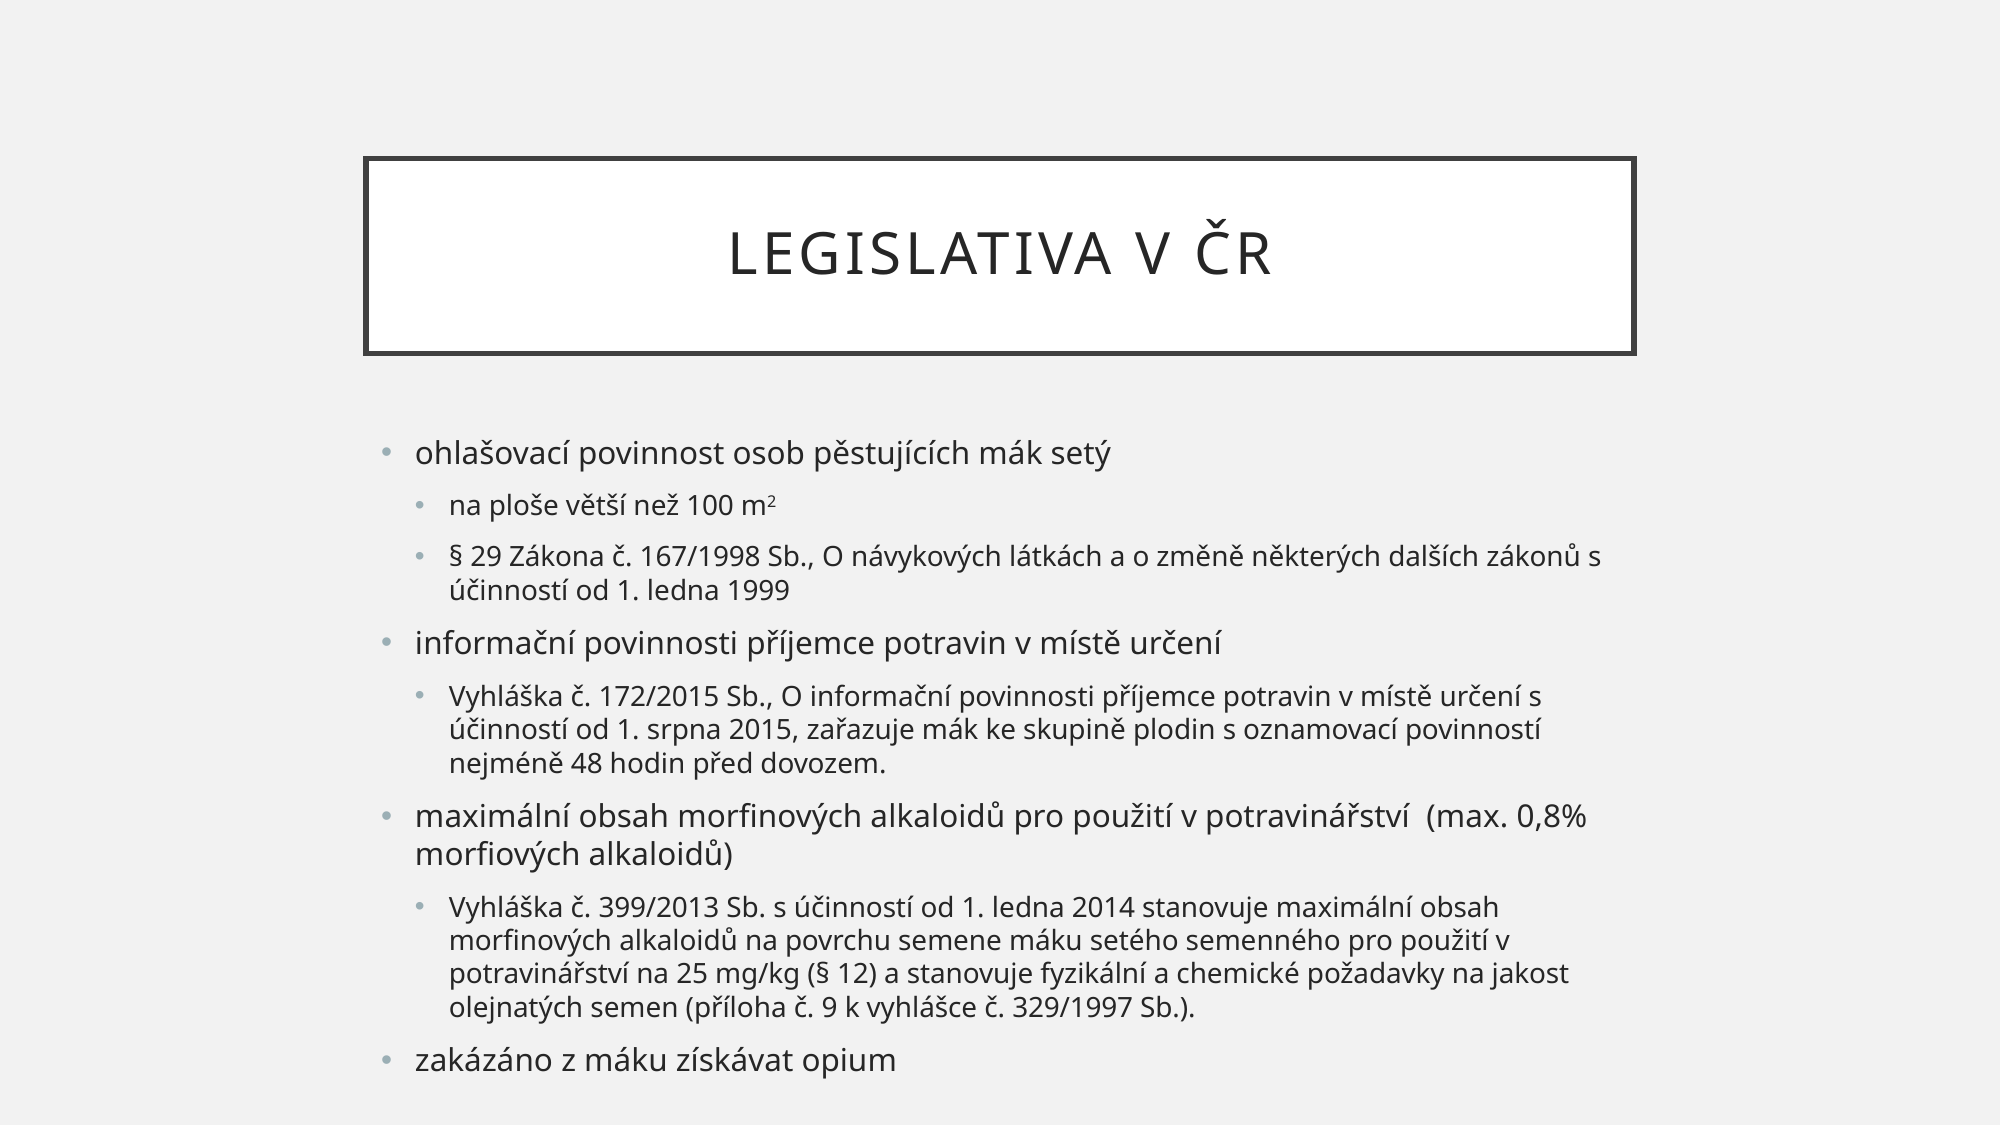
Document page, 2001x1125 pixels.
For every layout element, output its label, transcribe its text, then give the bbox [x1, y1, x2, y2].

title legislativa v čr [363, 156, 1637, 356]
list ohlašovací povinnost osob pěstujících mák setý na ploše větší než 100 m2 § 29 Zákona č. 167/1998 Sb., O návykových látkách a o změně některých dalších zákonů s účinností od 1. ledna 1999 informační povinnosti příjemce potravin v místě určení Vyhláška č. 172/2015 Sb., O informační povinnosti příjemce potravin v místě určení s účinností od 1. srpna 2015, zařazuje mák ke skupině plodin s oznamovací povinností nejméně 48 hodin před dovozem. maximální obsah morfinových alkaloidů pro použití v potravinářství (max. 0,8% morfiových alkaloidů) Vyhláška č. 399/2013 Sb. s účinností od 1. ledna 2014 stanovuje maximální obsah morfinových alkaloidů na povrchu semene máku setého semenného pro použití v potravinářství na 25 mg/kg (§ 12) a stanovuje fyzikální a chemické požadavky na jakost olejnatých semen (příloha č. 9 k vyhlášce č. 329/1997 Sb.). zakázáno z máku získávat opium [366, 425, 1634, 1091]
